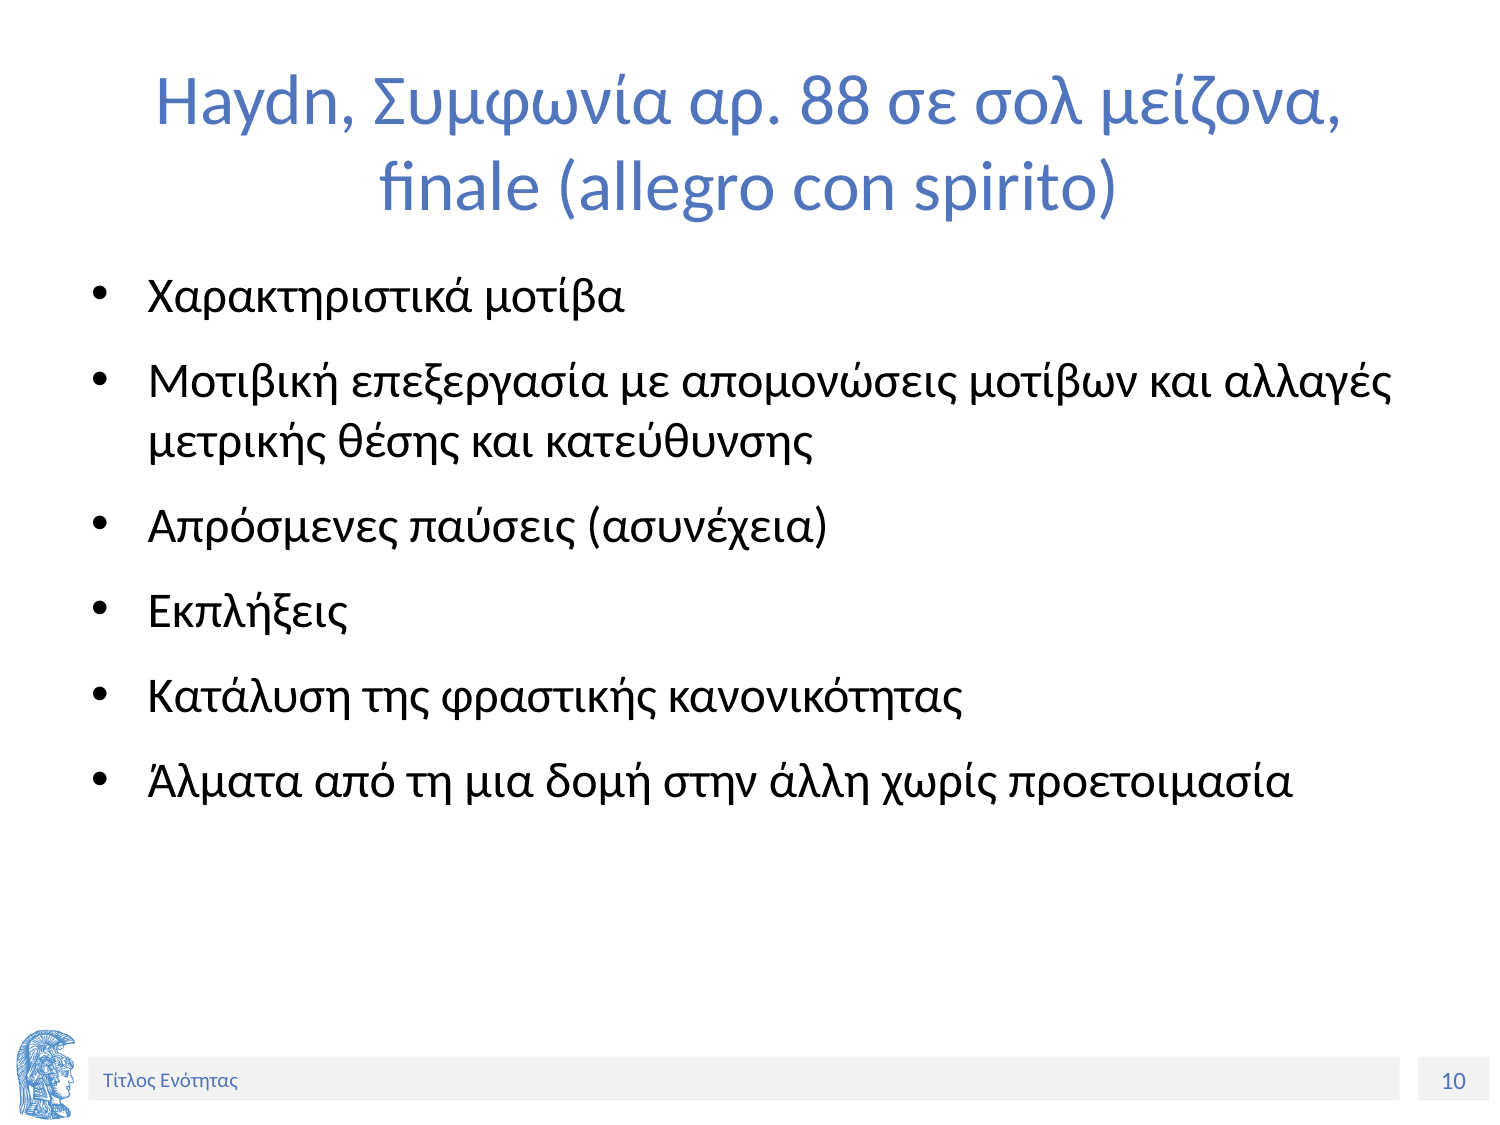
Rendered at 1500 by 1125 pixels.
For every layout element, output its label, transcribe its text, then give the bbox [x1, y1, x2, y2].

title Haydn, Συμφωνία αρ. 88 σε σολ μείζονα, finale (allegro con spirito) [75, 45, 1425, 233]
list Χαρακτηριστικά μοτίβα Μοτιβική επεξεργασία με απομονώσεις μοτίβων και αλλαγές μετρικής θέσης και κατεύθυνσης Απρόσμενες παύσεις (ασυνέχεια) Εκπλήξεις Κατάλυση της φραστικής κανονικότητας Άλματα από τη μια δομή στην άλλη χωρίς προετοιμασία [76, 255, 1427, 998]
picture [9, 1026, 81, 1120]
